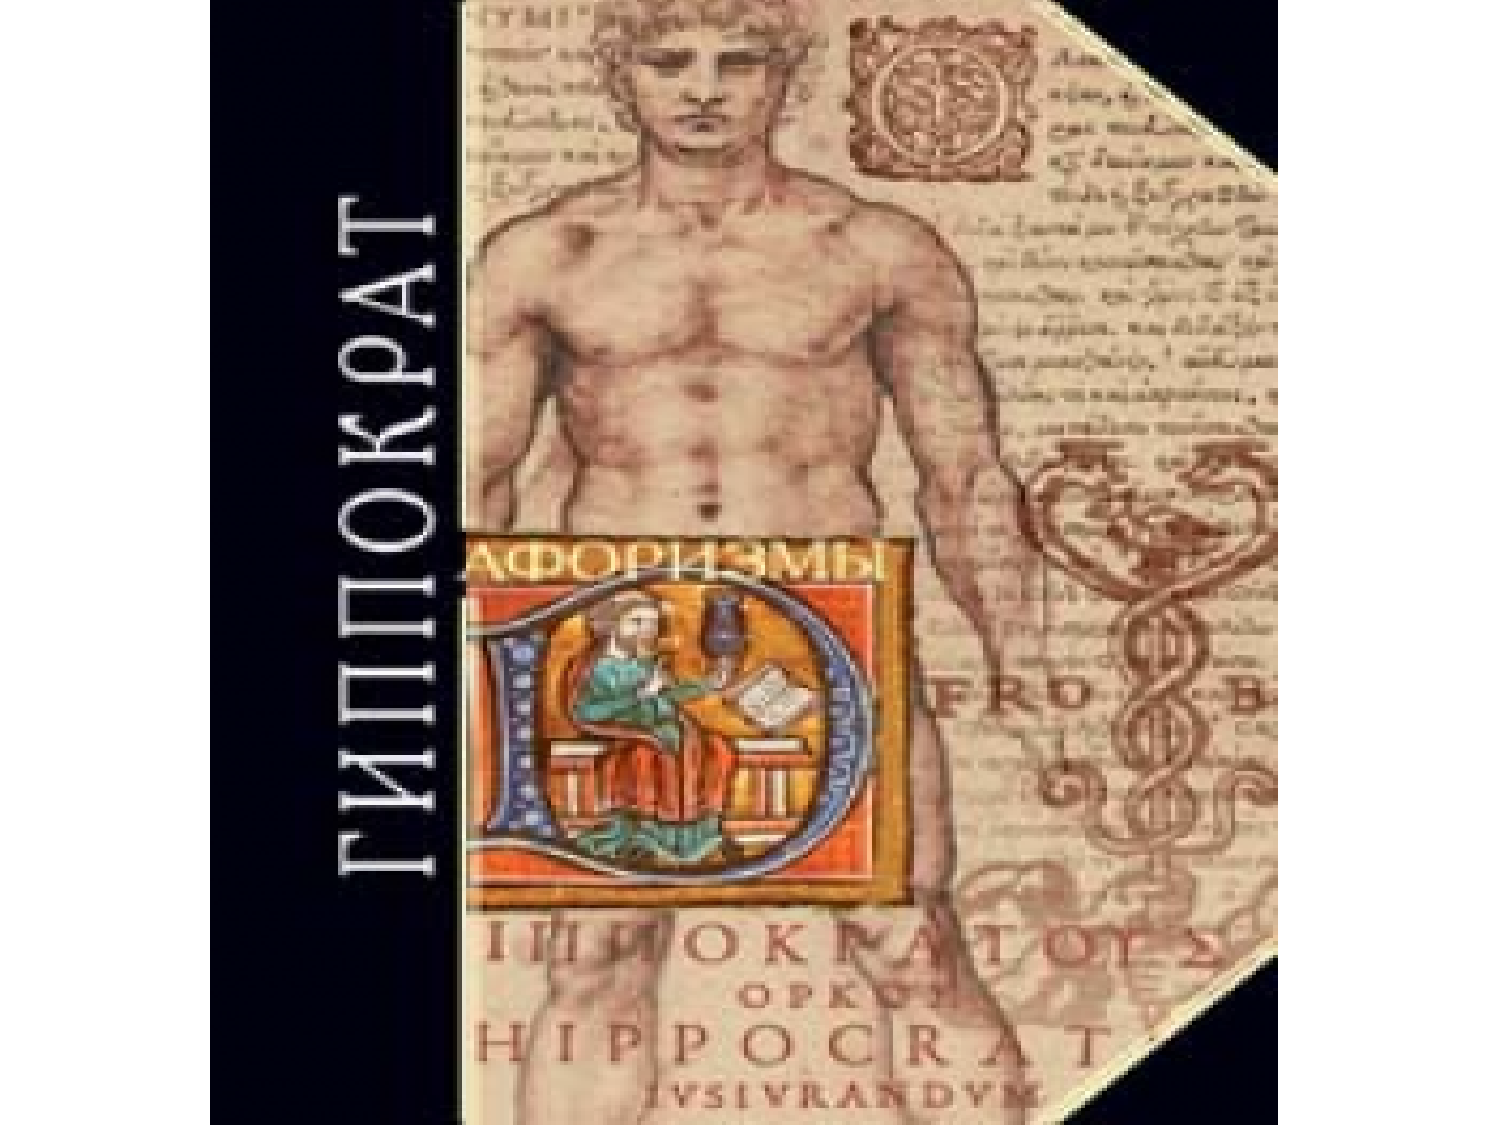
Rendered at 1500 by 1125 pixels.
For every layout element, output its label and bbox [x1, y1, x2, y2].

picture [210, 0, 1278, 1125]
